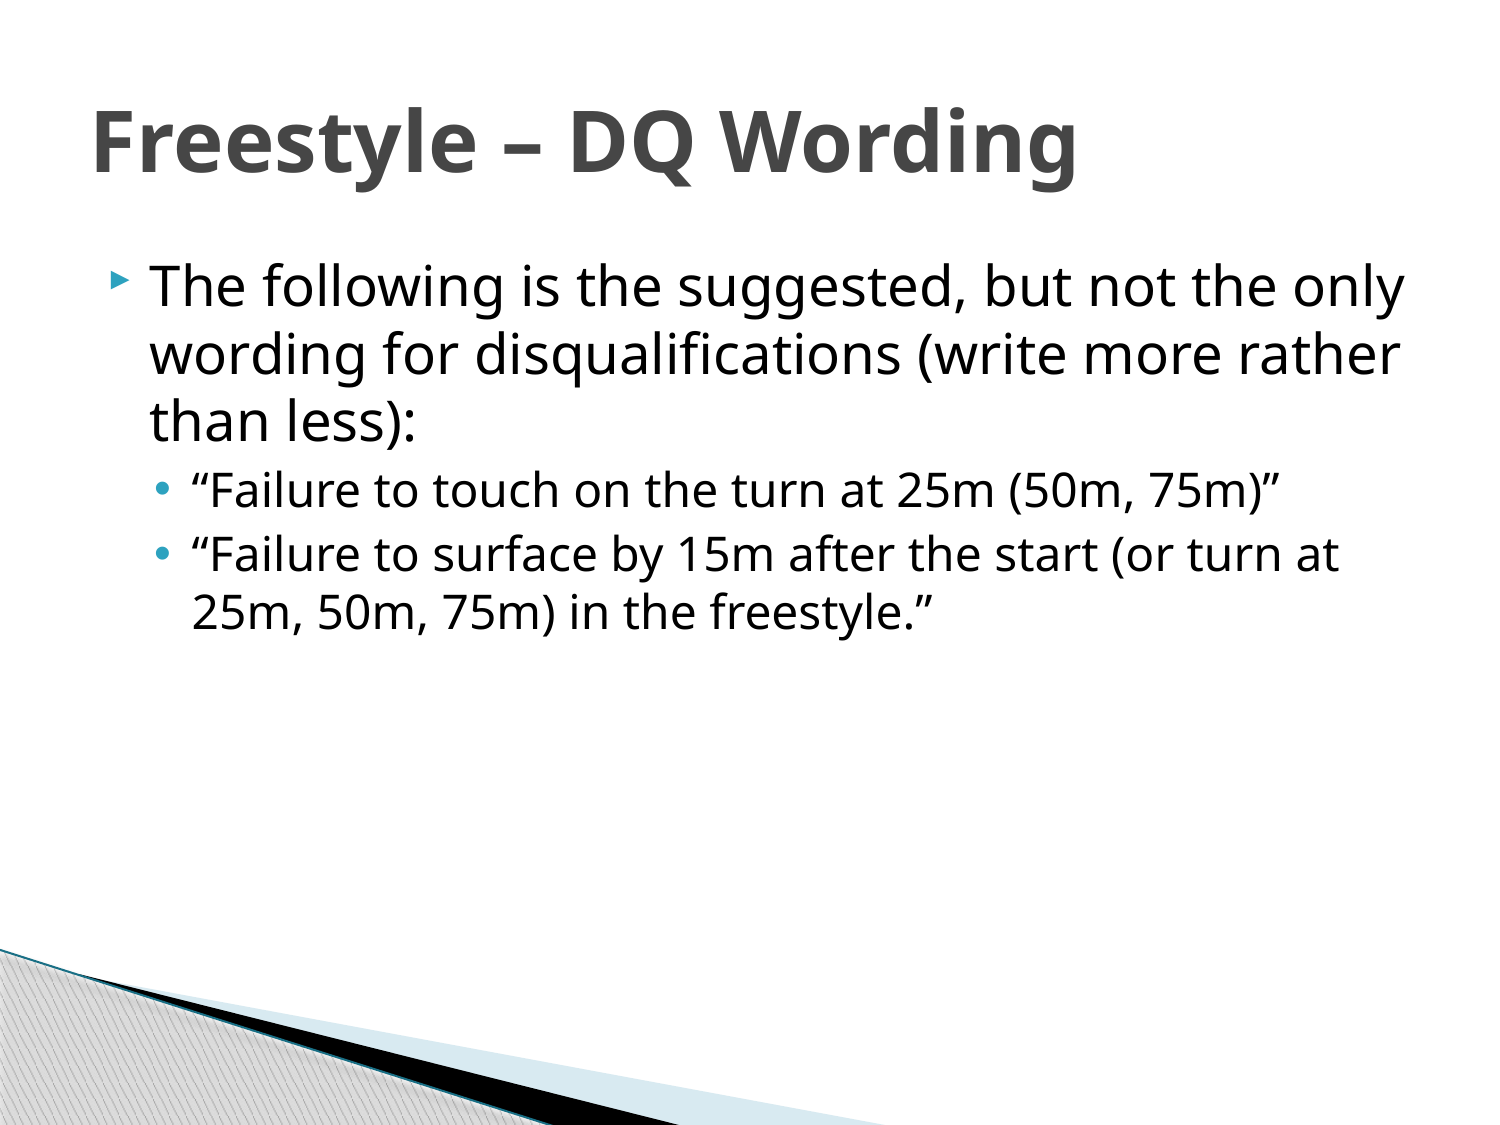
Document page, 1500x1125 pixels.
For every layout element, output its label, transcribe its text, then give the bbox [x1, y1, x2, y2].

title Freestyle – DQ Wording [75, 45, 1425, 233]
list The following is the suggested, but not the only wording for disqualifications (write more rather than less): “Failure to touch on the turn at 25m (50m, 75m)” “Failure to surface by 15m after the start (or turn at 25m, 50m, 75m) in the freestyle.” [75, 243, 1425, 986]
